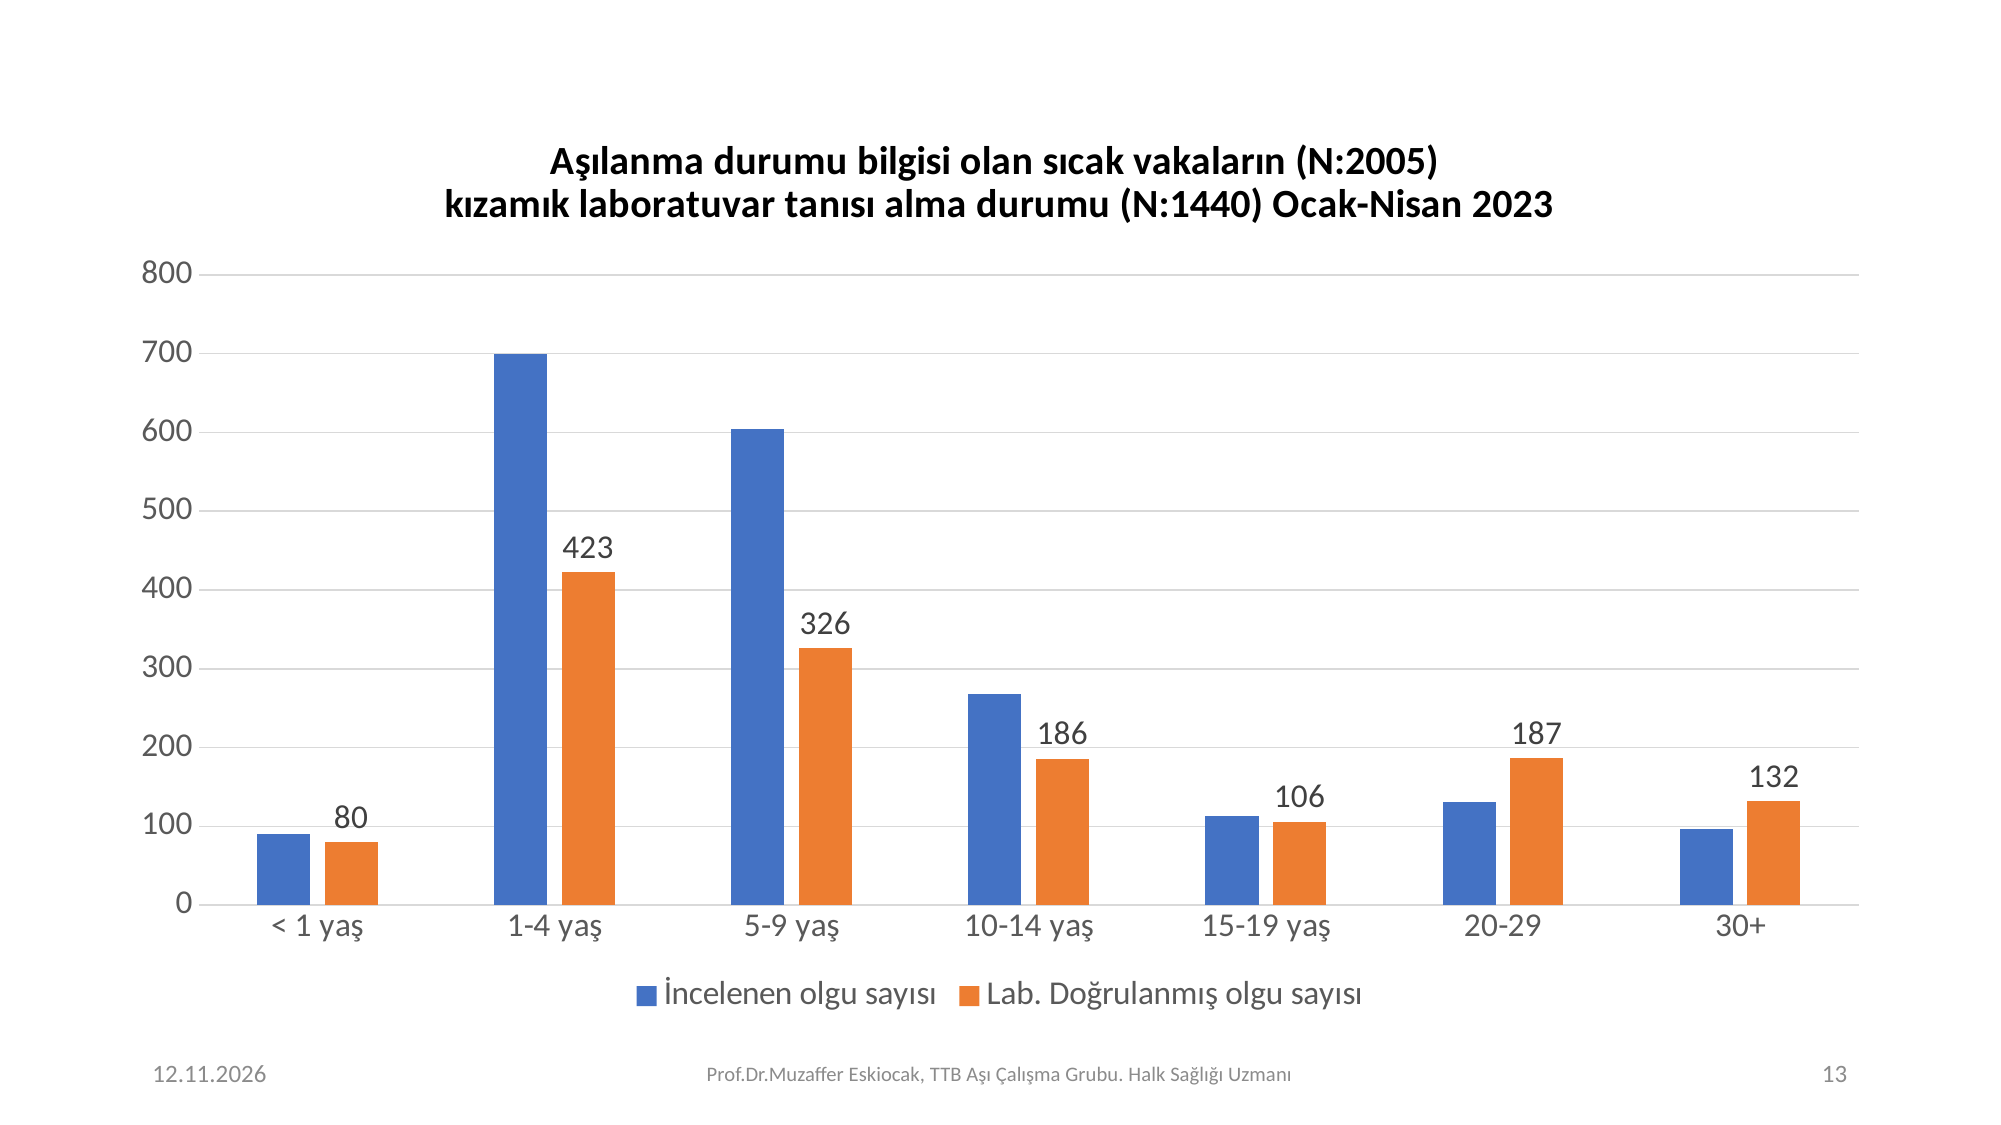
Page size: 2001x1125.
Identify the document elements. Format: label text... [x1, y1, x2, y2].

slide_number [137, 1042, 588, 1103]
slide_number 13 [1412, 1042, 1863, 1103]
chart [105, 105, 1895, 1020]
footer Prof.Dr.Muzaffer Eskiocak, TTB Aşı Çalışma Grubu. Halk Sağlığı Uzmanı [662, 1042, 1338, 1103]
